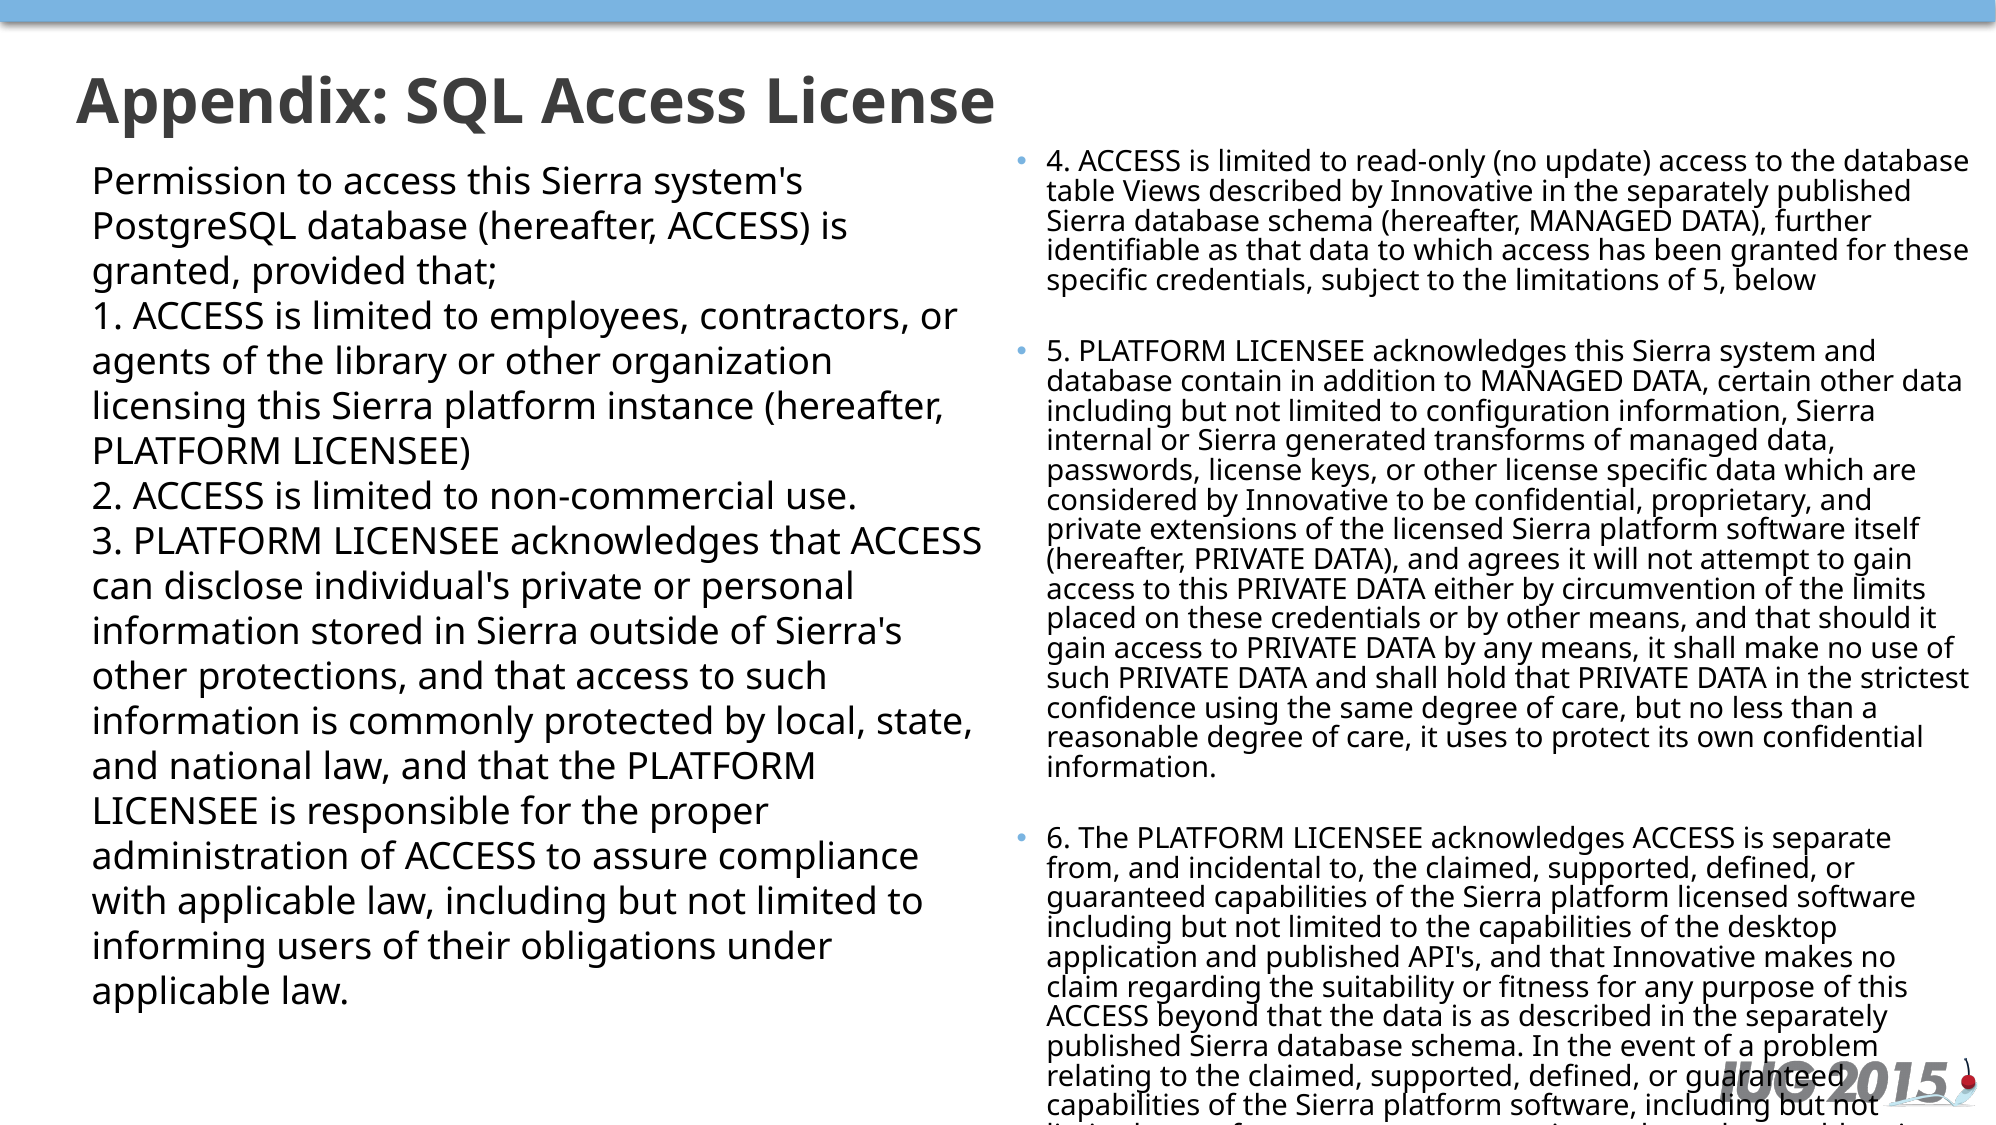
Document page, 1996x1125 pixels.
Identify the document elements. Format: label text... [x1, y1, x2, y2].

list 4. ACCESS is limited to read-only (no update) access to the database table Views described by Innovative in the separately published Sierra database schema (hereafter, MANAGED DATA), further identifiable as that data to which access has been granted for these specific credentials, subject to the limitations of 5, below 5. PLATFORM LICENSEE acknowledges this Sierra system and database contain in addition to MANAGED DATA, certain other data including but not limited to configuration information, Sierra internal or Sierra generated transforms of managed data, passwords, license keys, or other license specific data which are considered by Innovative to be confidential, proprietary, and private extensions of the licensed Sierra platform software itself (hereafter, PRIVATE DATA), and agrees it will not attempt to gain access to this PRIVATE DATA either by circumvention of the limits placed on these credentials or by other means, and that should it gain access to PRIVATE DATA by any means, it shall make no use of such PRIVATE DATA and shall hold that PRIVATE DATA in the strictest confidence using the same degree of care, but no less than a reasonable degree of care, it uses to protect its own confidential information. 6. The PLATFORM LICENSEE acknowledges ACCESS is separate from, and incidental to, the claimed, supported, defined, or guaranteed capabilities of the Sierra platform licensed software including but not limited to the capabilities of the desktop application and published API's, and that Innovative makes no claim regarding the suitability or fitness for any purpose of this ACCESS beyond that the data is as described in the separately published Sierra database schema. In the event of a problem relating to the claimed, supported, defined, or guaranteed capabilities of the Sierra platform software, including but not limited to performance or response time, where that problem is found to be directly or indirectly due to use of the ACCESS, the PLATFORM LICENSEE agrees either to discontinue the ACCESS found to have been interfering with the Sierra platform software, or to accept the problem as a consequence of that ACCESS, waiving any other rights it might otherwise have to request remediation of the problem. [1016, 147, 1973, 1125]
text_box Permission to access this Sierra system's PostgreSQL database (hereafter, ACCESS) is granted, provided that; 1. ACCESS is limited to employees, contractors, or agents of the library or other organization licensing this Sierra platform instance (hereafter, PLATFORM LICENSEE) 2. ACCESS is limited to non-commercial use. 3. PLATFORM LICENSEE acknowledges that ACCESS can disclose individual's private or personal information stored in Sierra outside of Sierra's other protections, and that access to such information is commonly protected by local, state, and national law, and that the PLATFORM LICENSEE is responsible for the proper administration of ACCESS to assure compliance with applicable law, including but not limited to informing users of their obligations under applicable law. [76, 149, 998, 1065]
picture [1973, 1051, 1985, 1114]
title Appendix: SQL Access License [76, 72, 1919, 211]
